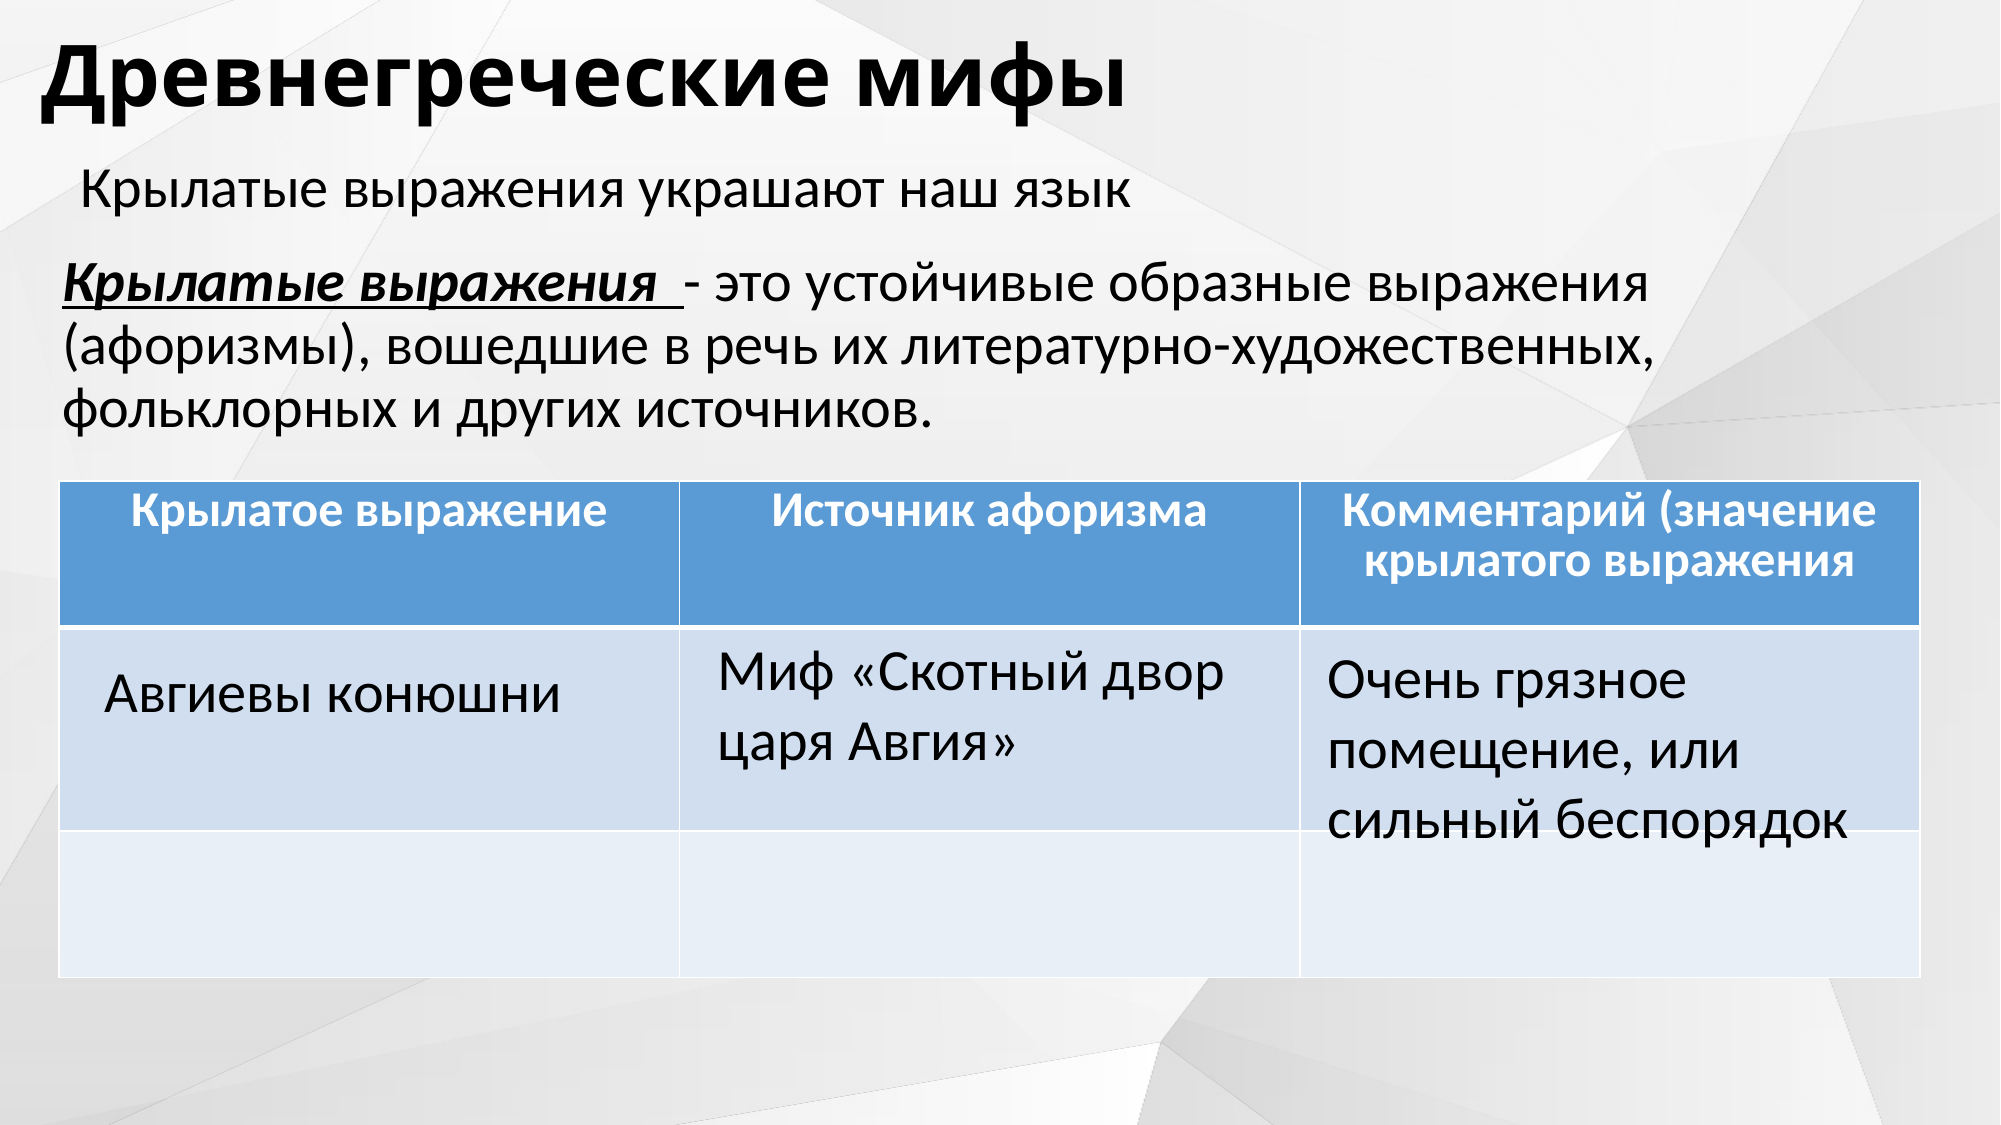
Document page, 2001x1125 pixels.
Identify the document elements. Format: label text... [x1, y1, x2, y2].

table_cell [1301, 630, 1919, 830]
table_cell [680, 630, 1299, 830]
picture [0, 0, 2000, 1125]
text_box Авгиевы конюшни [89, 647, 656, 732]
table_cell [60, 630, 679, 830]
table_header Крылатое выражение [60, 482, 679, 625]
title Древнегреческие мифы [26, 24, 1953, 133]
text_box Миф «Скотный двор царя Авгия» [702, 624, 1301, 780]
table_header Комментарий (значение крылатого выражения [1301, 482, 1919, 625]
list Крылатые выражения украшают наш язык [64, 149, 1926, 244]
text_box Очень грязное помещение, или сильный беспорядок [1313, 632, 1880, 858]
table_header Источник афоризма [680, 482, 1299, 625]
text_box Крылатые выражения - это устойчивые образные выражения (афоризмы), вошедшие в речь их литературно-художественных, фольклорных и других источников. [47, 244, 1977, 482]
table_cell [680, 832, 1299, 977]
table_cell [1301, 832, 1919, 977]
table_cell [60, 832, 679, 977]
